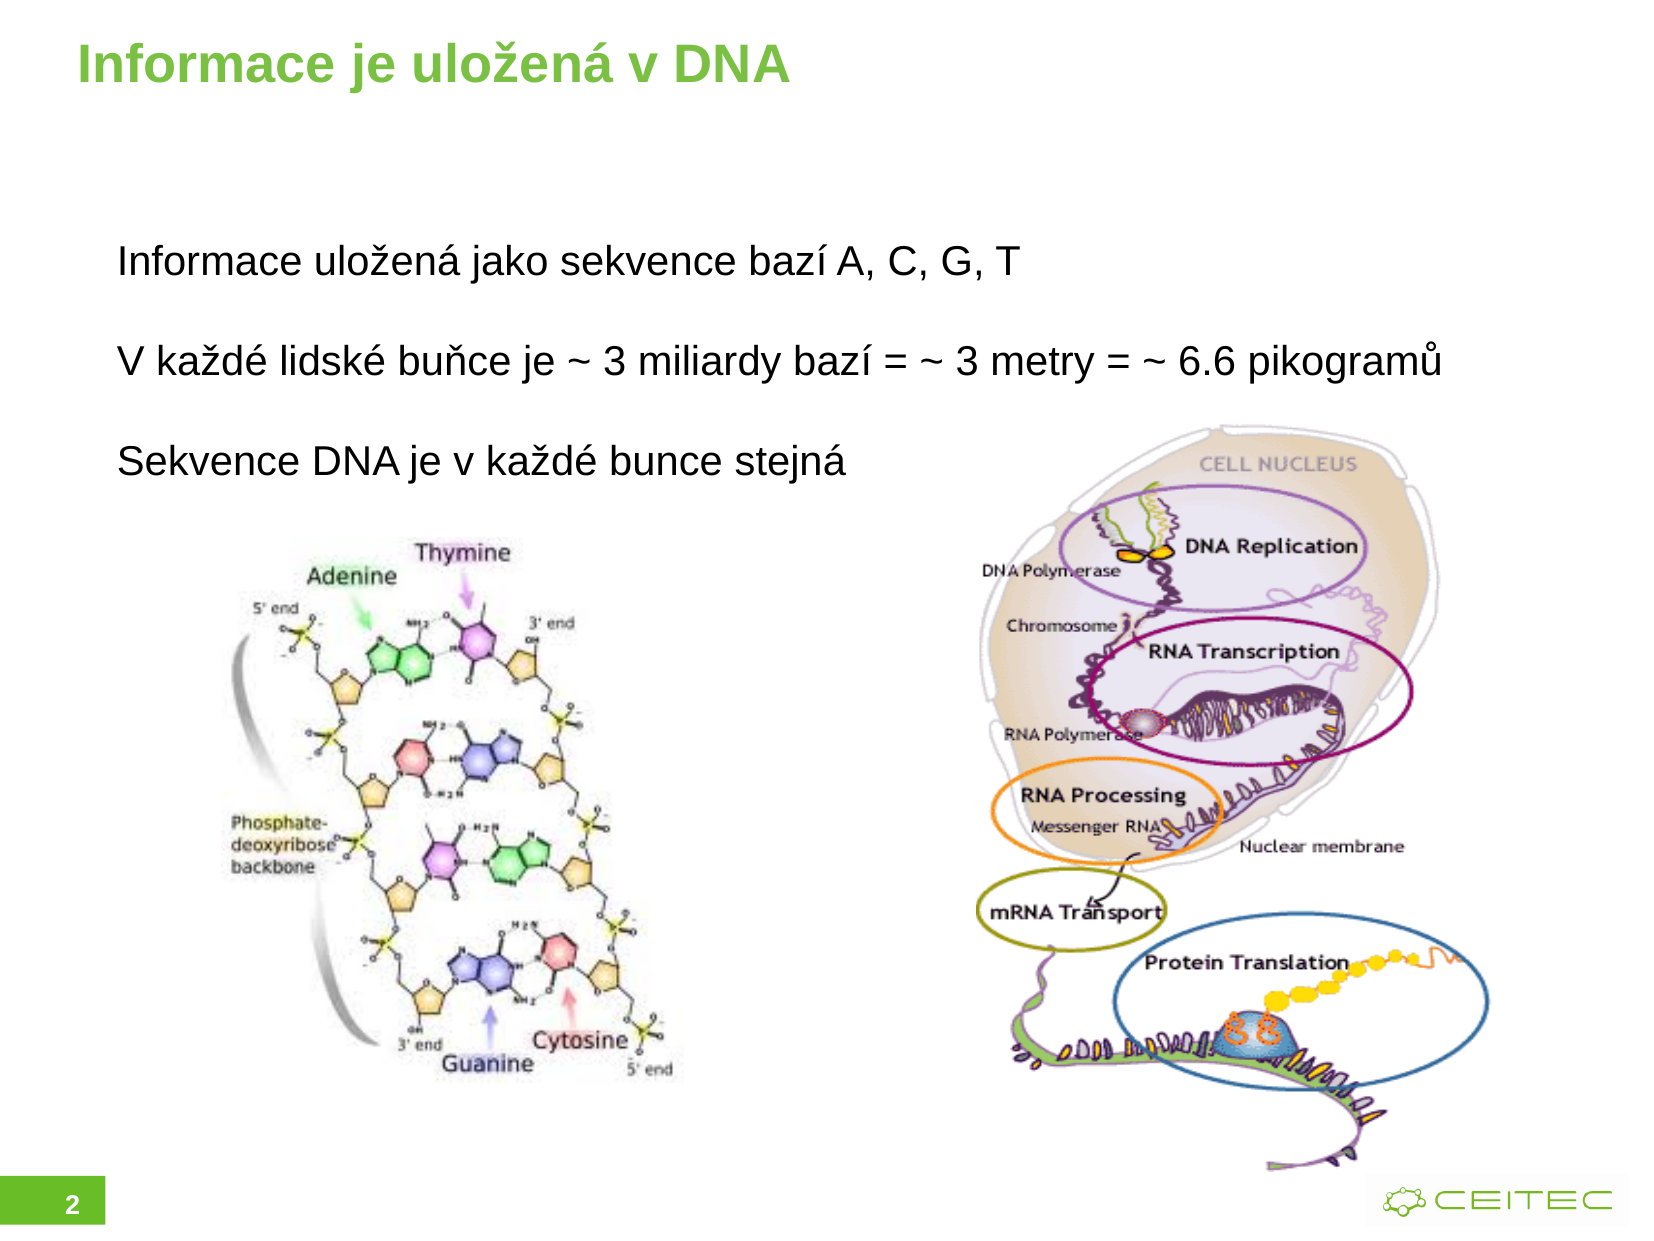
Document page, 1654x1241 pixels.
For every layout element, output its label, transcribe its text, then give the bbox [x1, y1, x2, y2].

text_box Informace uložená jako sekvence bazí A, C, G, T V každé lidské buňce je ~ 3 miliardy bazí = ~ 3 metry = ~ 6.6 pikogramů Sekvence DNA je v každé bunce stejná [102, 226, 1483, 541]
text_box Informace je uložená v DNA [77, 36, 1574, 180]
picture [221, 537, 684, 1088]
picture [976, 422, 1629, 1227]
